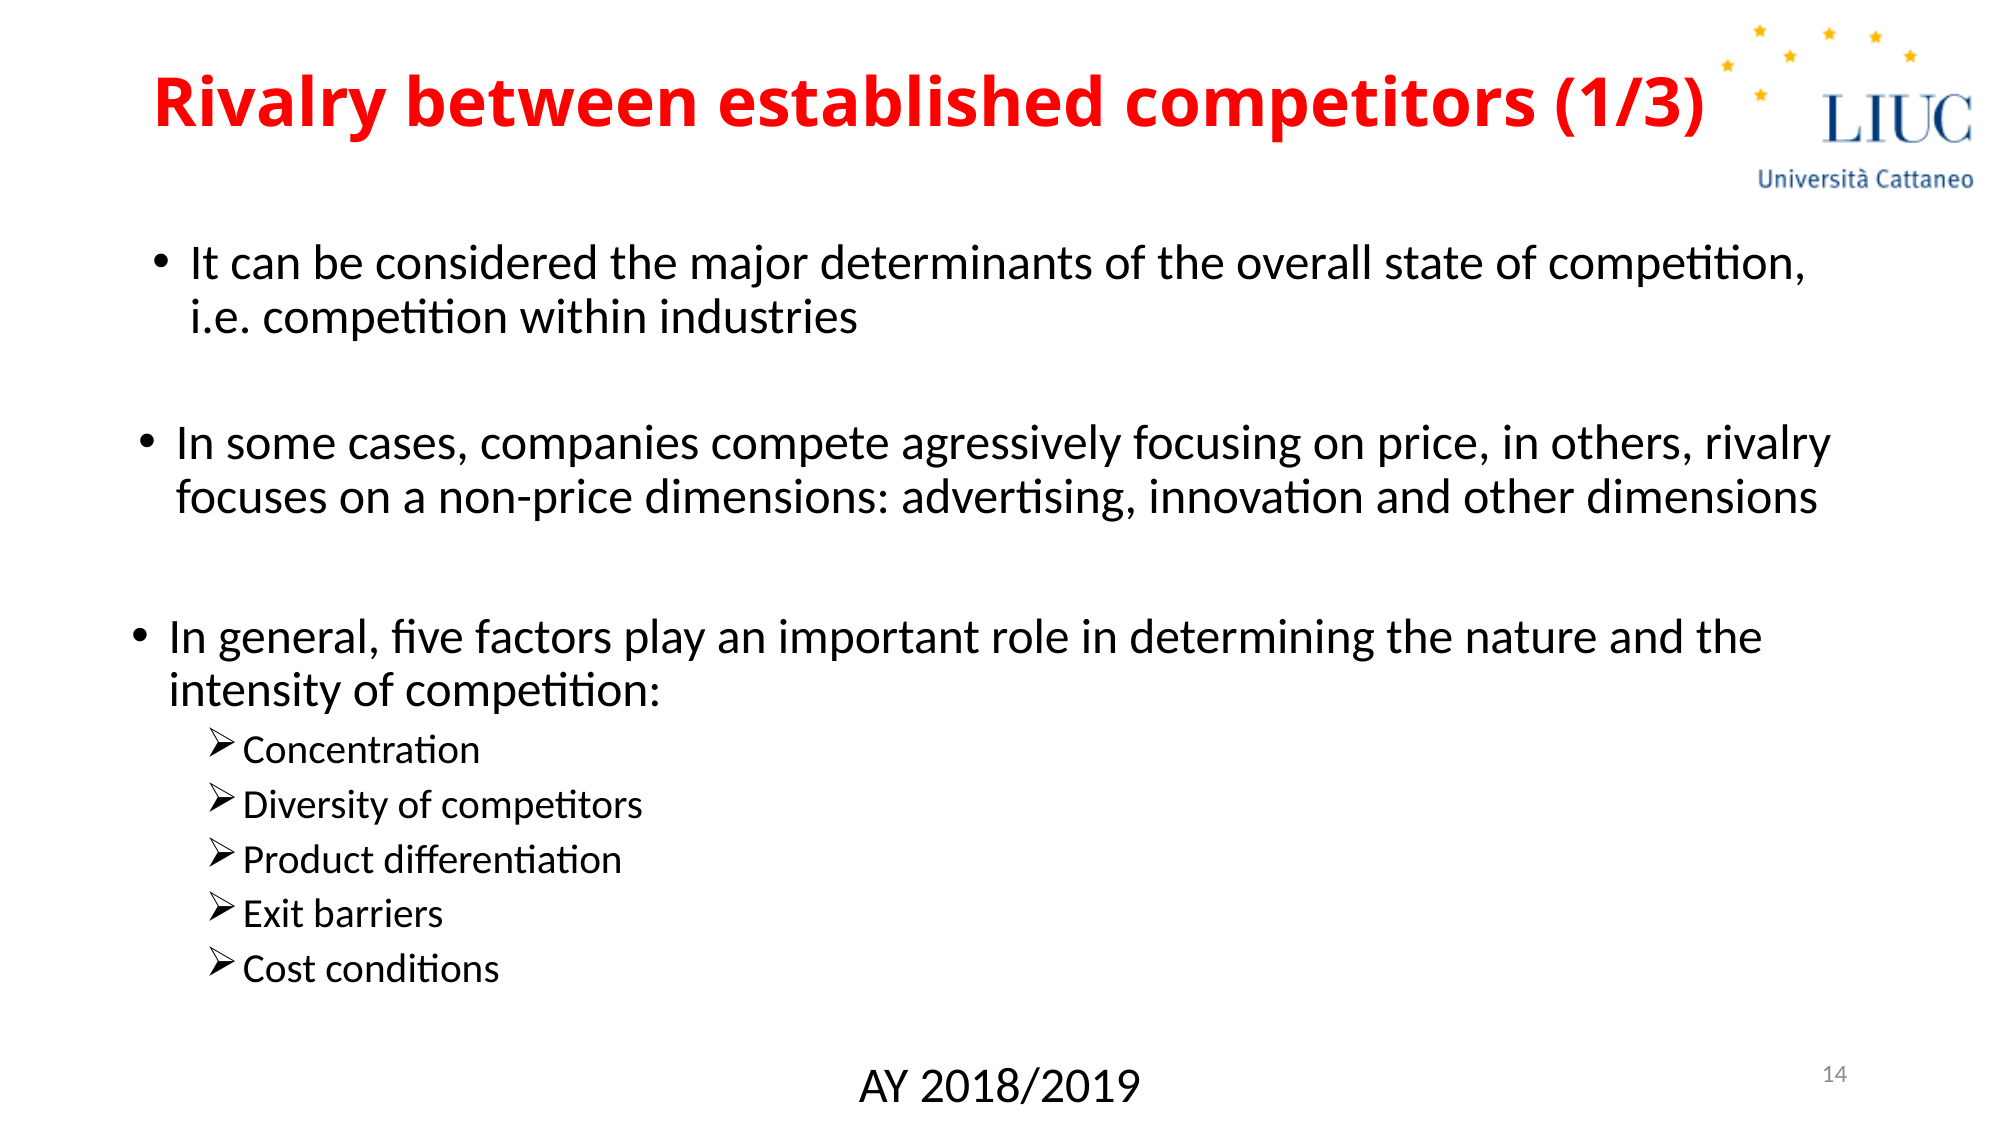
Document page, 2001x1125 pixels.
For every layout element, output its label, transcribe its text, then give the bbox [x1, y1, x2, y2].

text_box AY 2018/2019 [249, 1052, 1750, 1125]
slide_number 14 [1412, 1042, 1863, 1103]
text_box In some cases, companies compete agressively focusing on price, in others, rivalry focuses on a non-price dimensions: advertising, innovation and other dimensions [123, 408, 1849, 576]
text_box In general, five factors play an important role in determining the nature and the intensity of competition: Concentration Diversity of competitors Product differentiation Exit barriers Cost conditions [116, 603, 1842, 1003]
title Rivalry between established competitors (1/3) [137, 59, 1696, 150]
list It can be considered the major determinants of the overall state of competition, i.e. competition within industries [137, 228, 1863, 414]
picture [1696, 0, 2000, 210]
